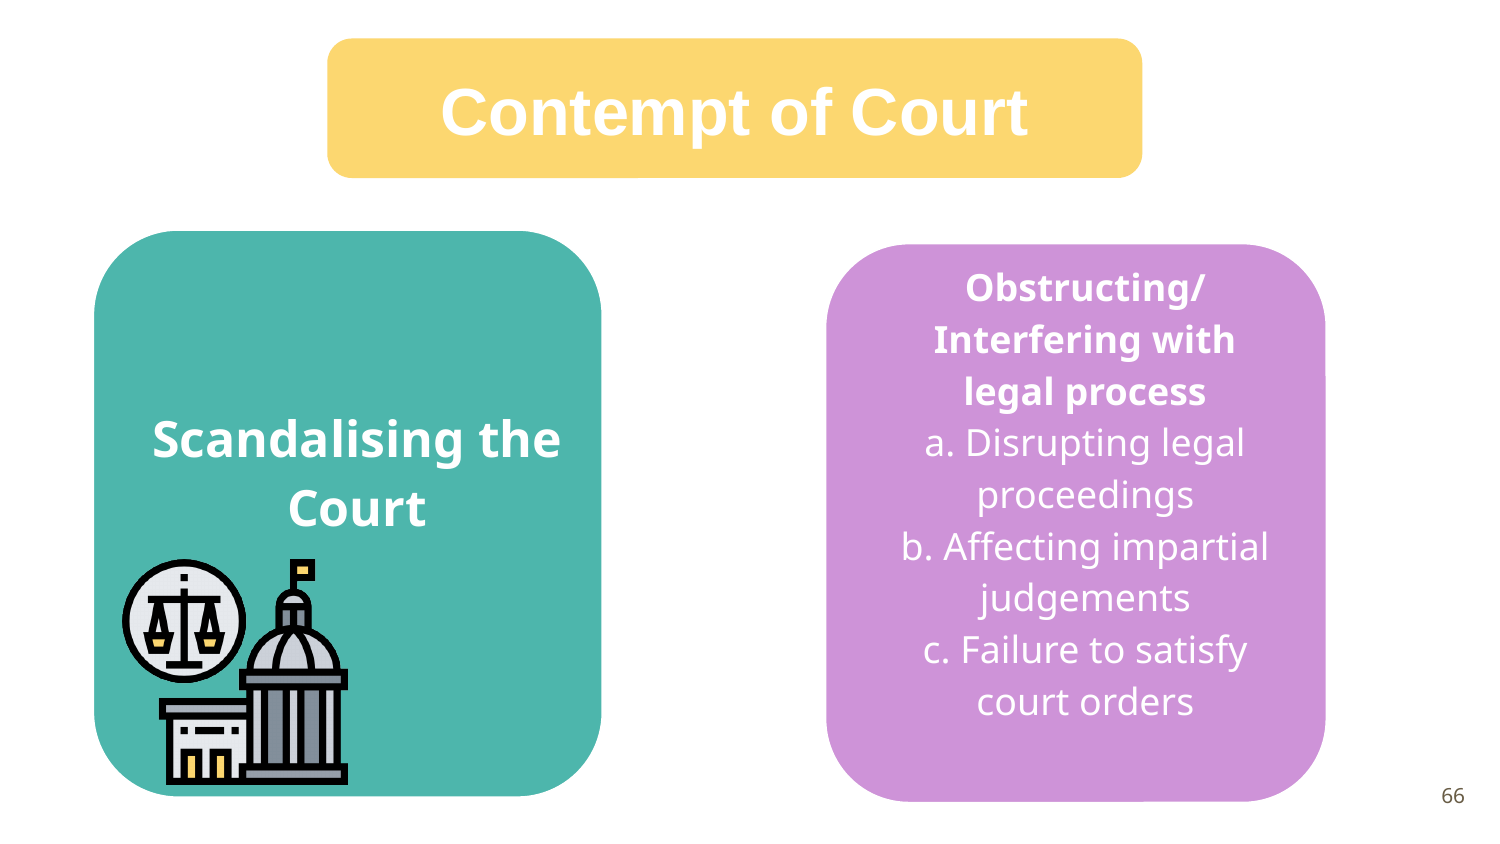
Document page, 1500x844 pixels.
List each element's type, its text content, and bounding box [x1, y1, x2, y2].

text_box Scandalising the Court [93, 230, 603, 798]
text_box Obstructing/Interfering with legal process a. Disrupting legal proceedings b. Affecting impartial judgements c. Failure to satisfy court orders [825, 243, 1327, 803]
slide_number 66 [1389, 764, 1480, 830]
text_box Contempt of Court [329, 40, 1141, 176]
picture [122, 558, 349, 785]
